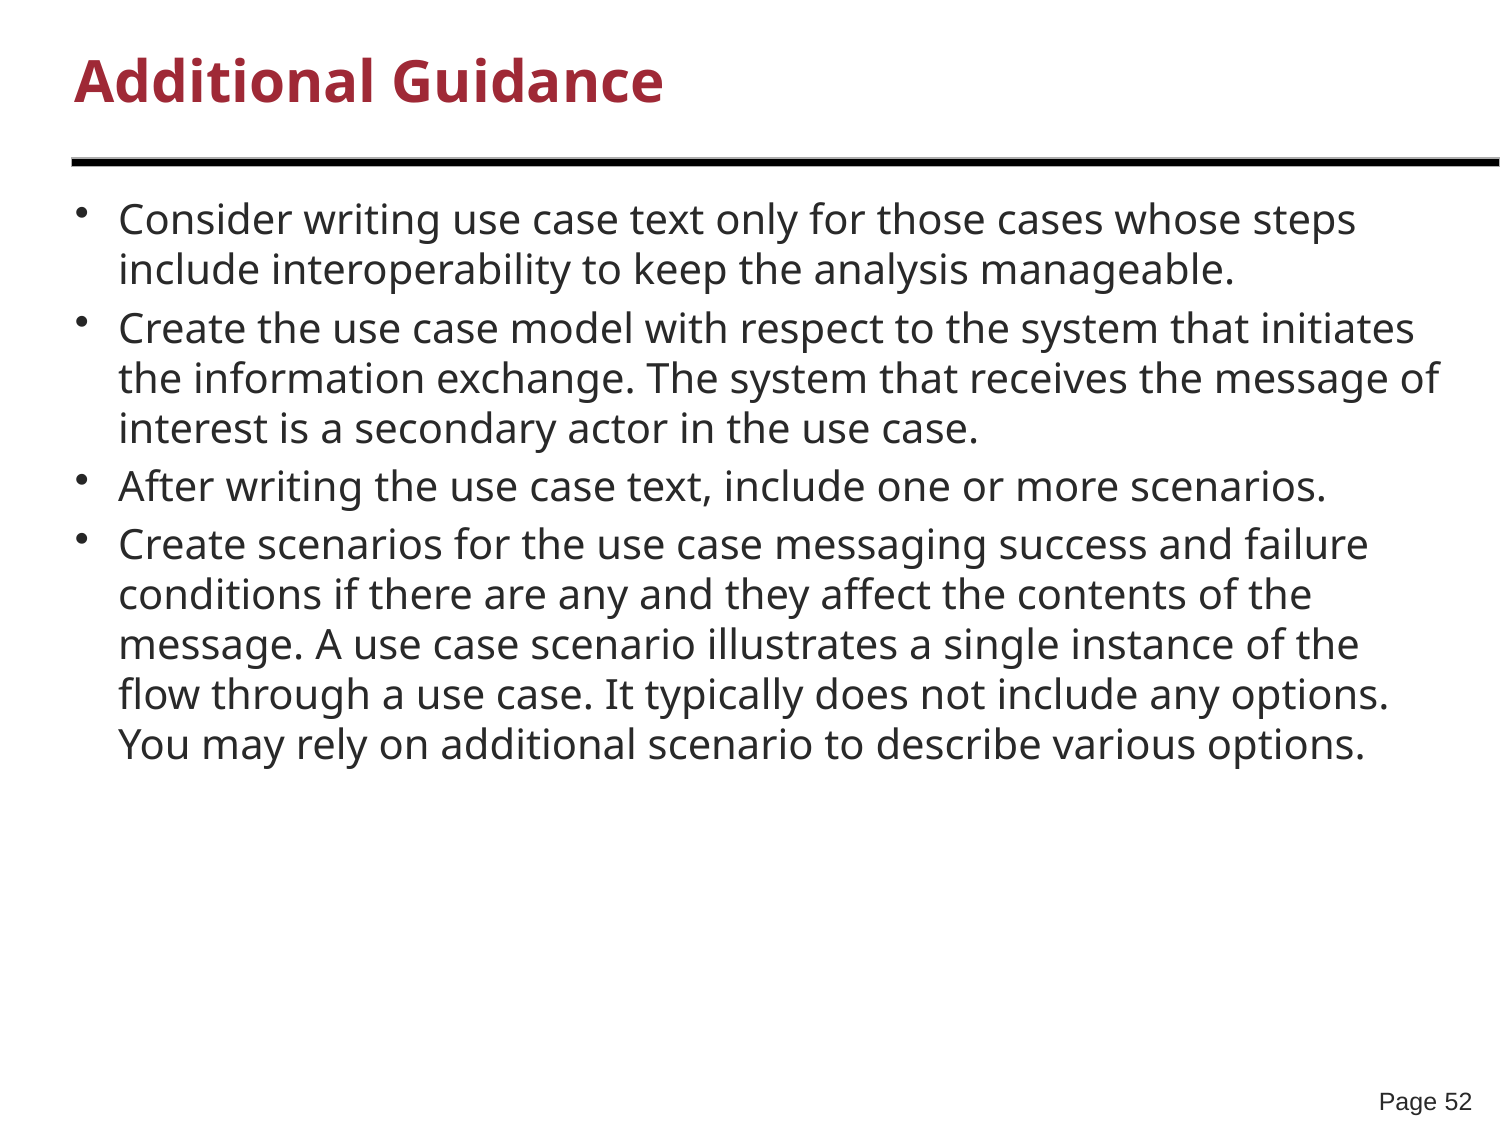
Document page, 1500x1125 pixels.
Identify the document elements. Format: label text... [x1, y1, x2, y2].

list Consider writing use case text only for those cases whose steps include interoperability to keep the analysis manageable. Create the use case model with respect to the system that initiates the information exchange. The system that receives the message of interest is a secondary actor in the use case. After writing the use case text, include one or more scenarios. Create scenarios for the use case messaging success and failure conditions if there are any and they affect the contents of the message. A use case scenario illustrates a single instance of the flow through a use case. It typically does not include any options. You may rely on additional scenario to describe various options. [74, 192, 1448, 1059]
title Additional Guidance [74, 19, 1447, 139]
